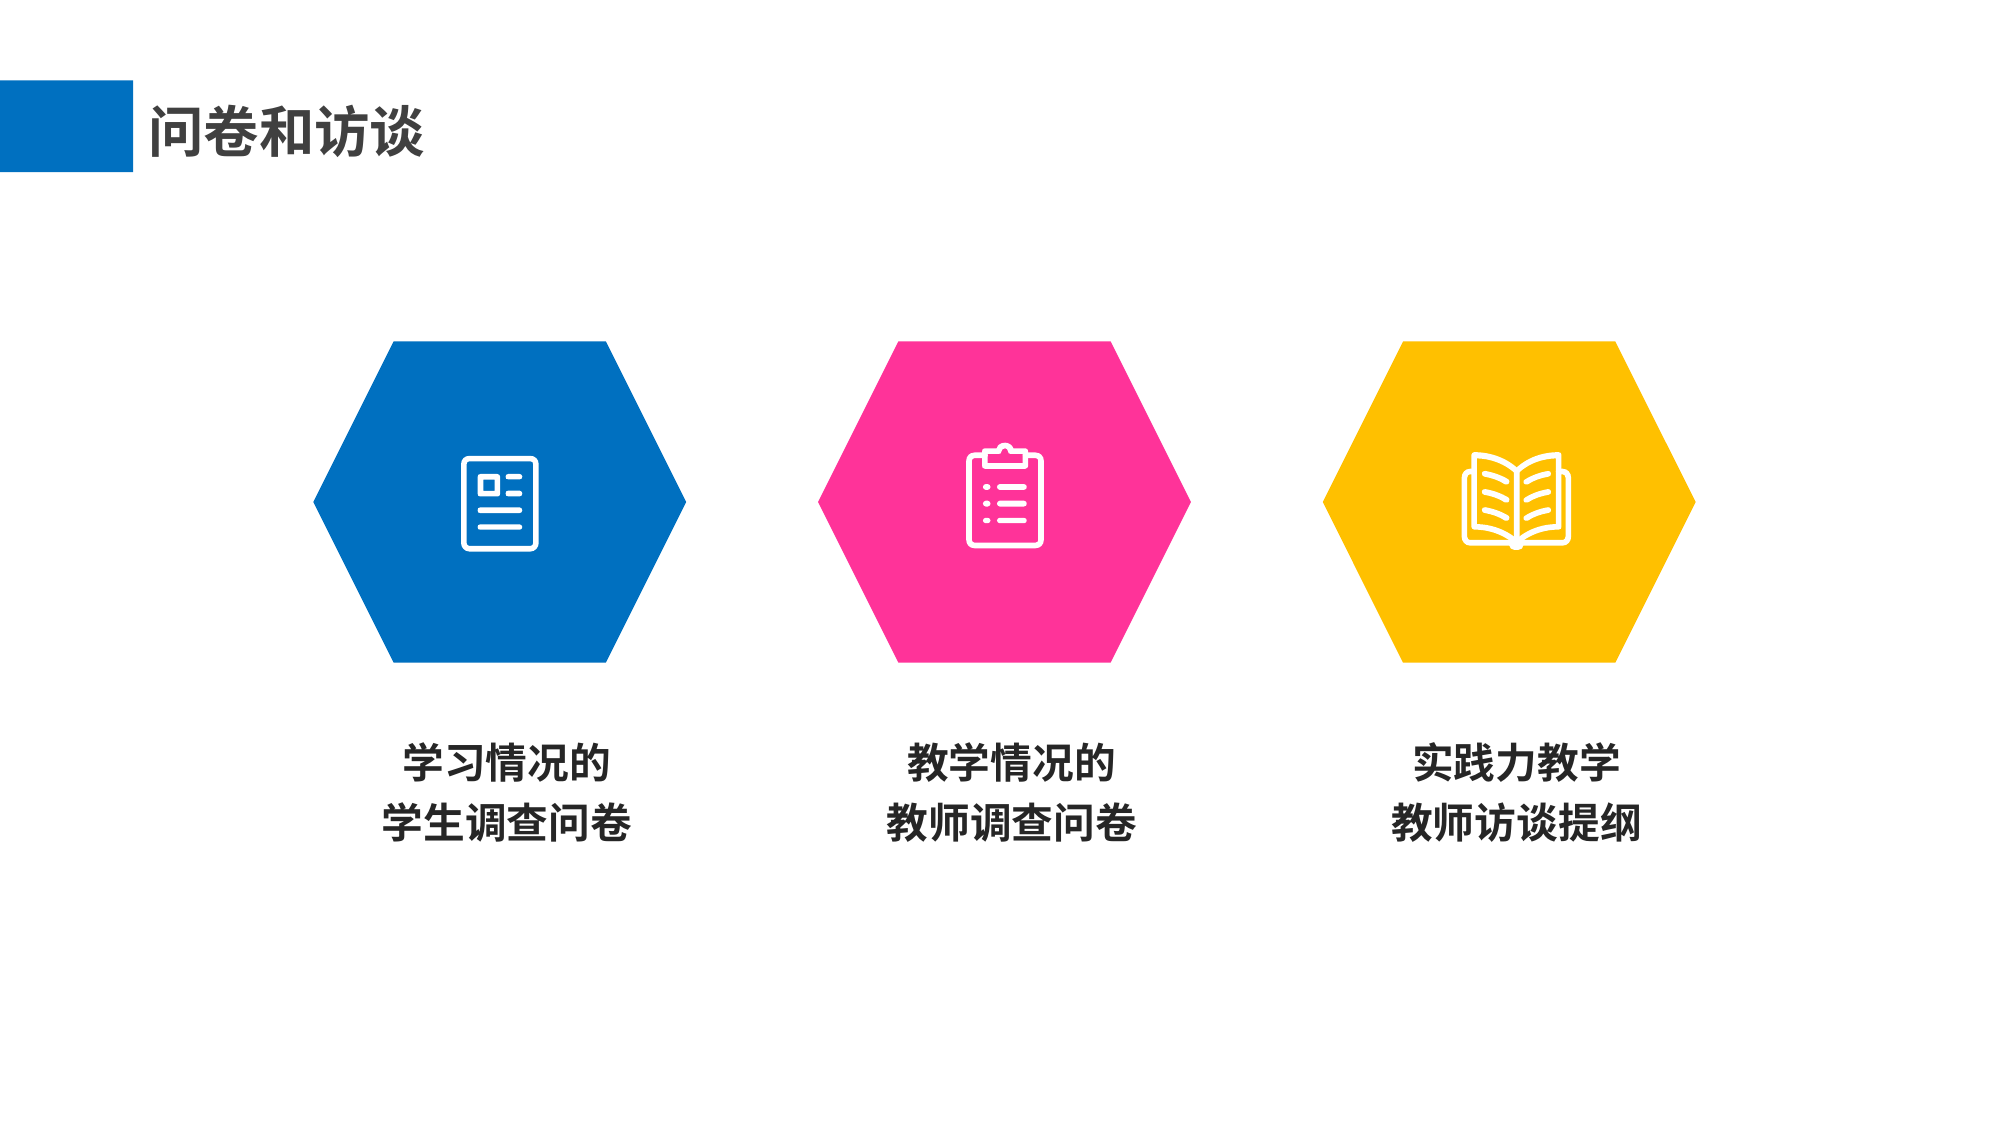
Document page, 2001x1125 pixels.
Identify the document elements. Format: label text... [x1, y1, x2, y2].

text_box 实践力教学 教师访谈提纲 [1322, 719, 1710, 854]
text_box [1321, 340, 1697, 664]
text_box [816, 340, 1193, 664]
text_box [966, 442, 1044, 549]
text_box [312, 340, 688, 664]
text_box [461, 455, 539, 552]
text_box 教学情况的 教师调查问卷 [818, 719, 1206, 854]
text_box 学习情况的 学生调查问卷 [313, 719, 701, 854]
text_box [1461, 452, 1572, 551]
text_box [0, 79, 134, 173]
text_box 问卷和访谈 [133, 75, 656, 171]
